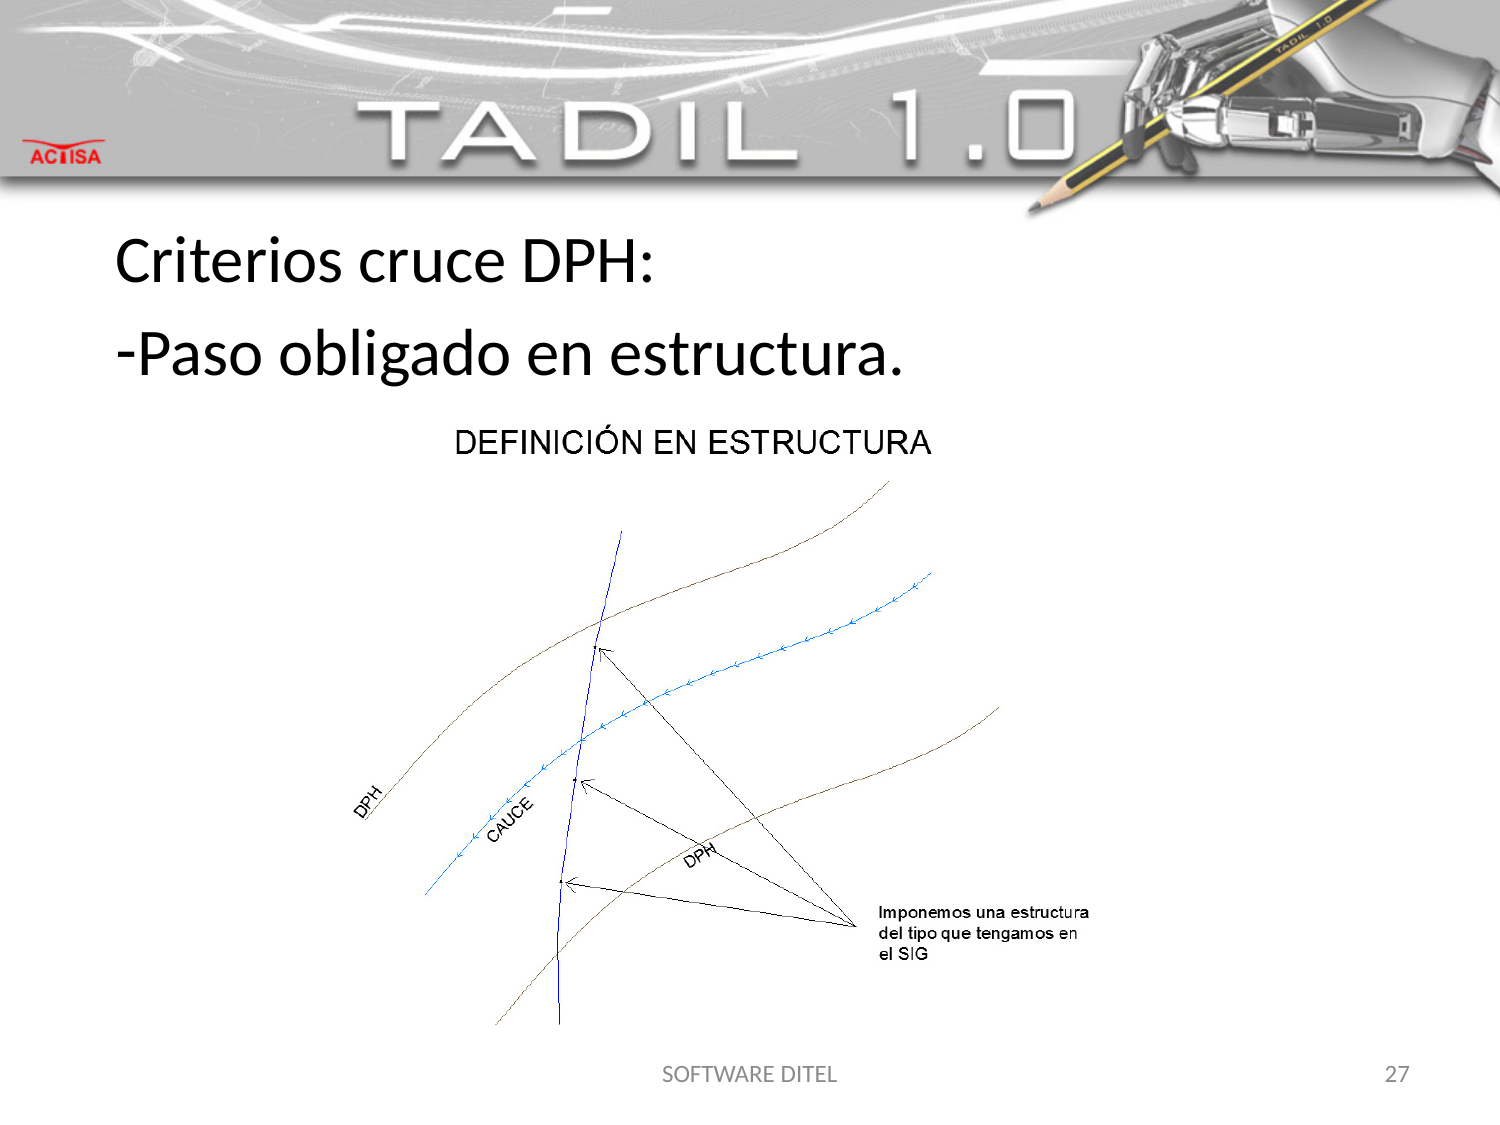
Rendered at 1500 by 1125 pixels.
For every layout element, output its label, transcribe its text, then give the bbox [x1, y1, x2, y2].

list Criterios cruce DPH: Paso obligado en estructura. [100, 208, 1447, 1071]
picture [0, 0, 1500, 1125]
footer SOFTWARE DITEL [512, 1042, 988, 1103]
slide_number 27 [1074, 1042, 1425, 1103]
